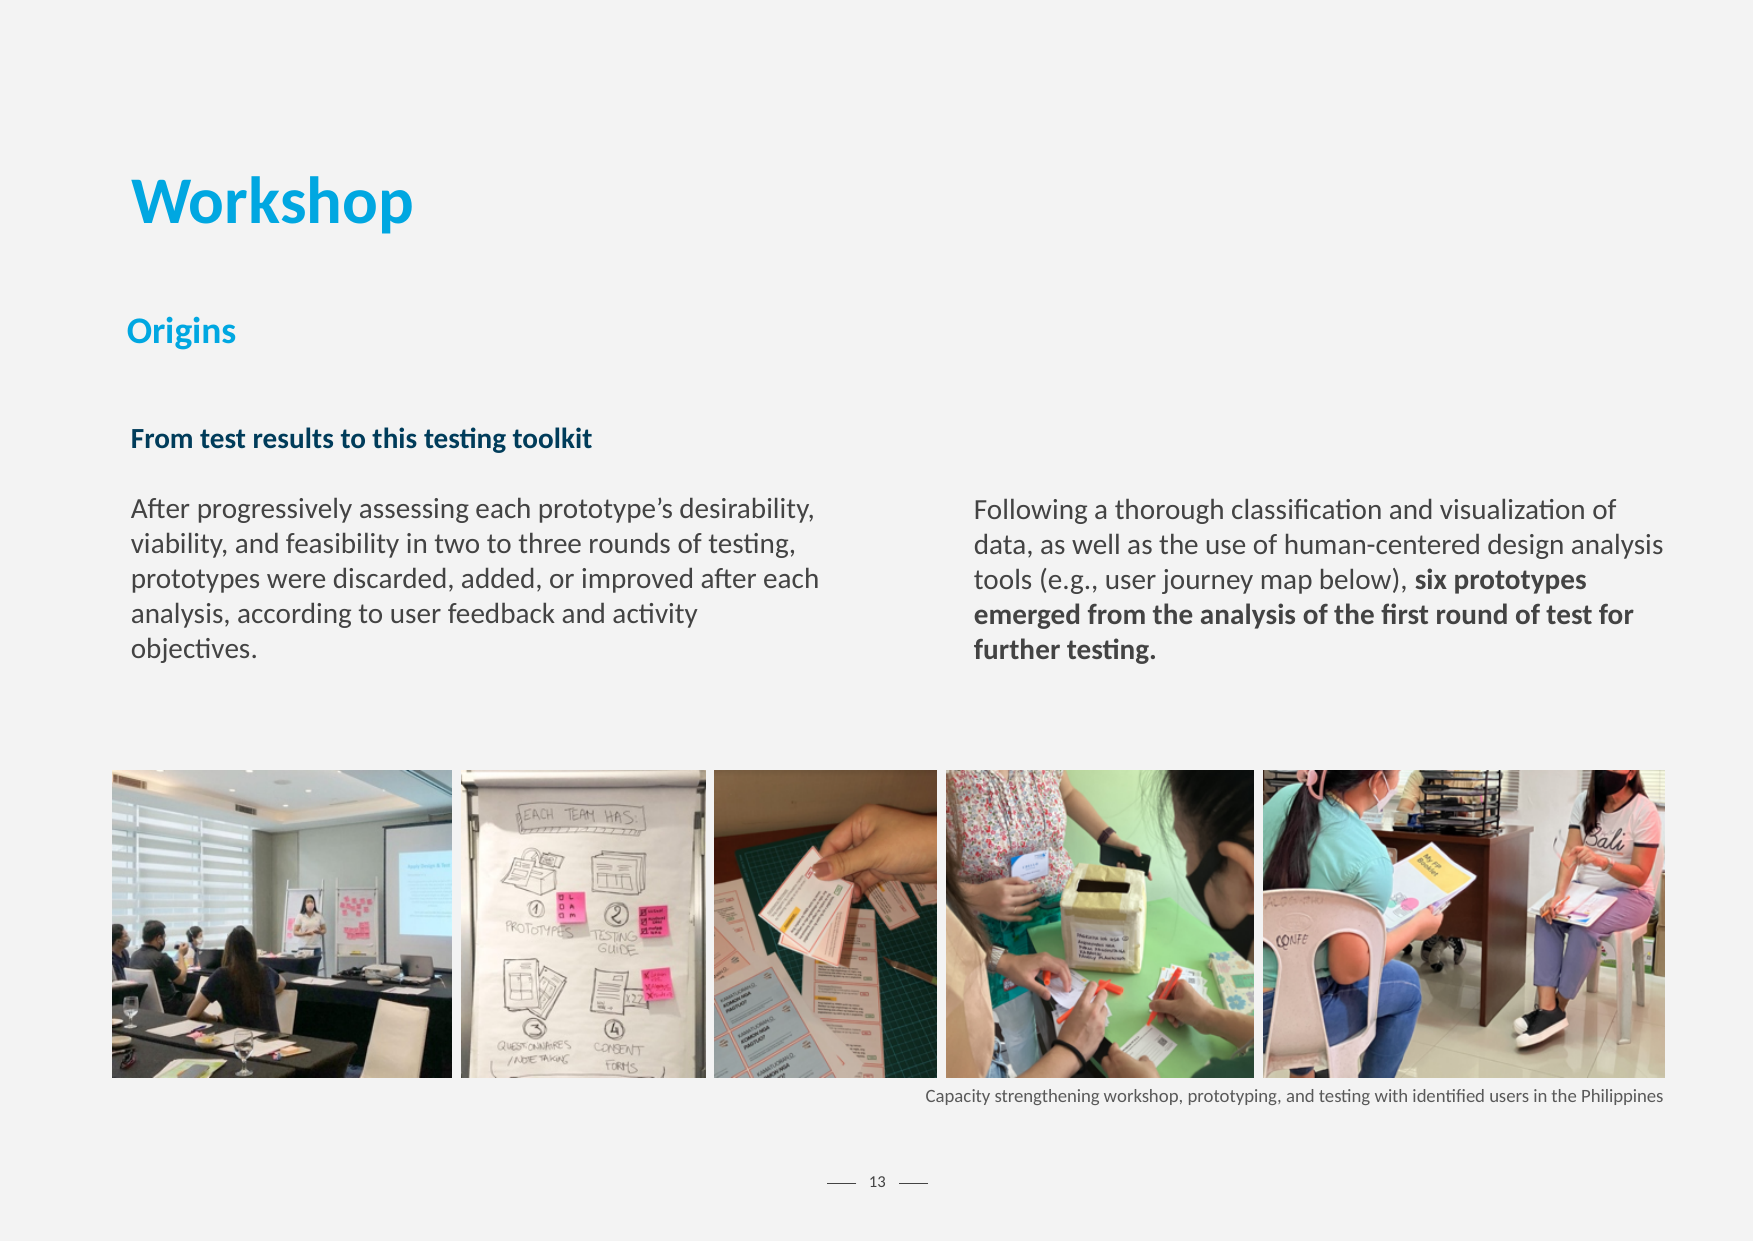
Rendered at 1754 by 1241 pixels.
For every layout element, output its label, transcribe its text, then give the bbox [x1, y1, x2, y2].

picture [111, 770, 452, 1078]
text_box Origins [111, 290, 583, 370]
picture [1263, 770, 1666, 1078]
picture [461, 770, 706, 1078]
text_box Workshop [112, 124, 1233, 283]
picture [946, 770, 1255, 1078]
text_box Capacity strengthening workshop, prototyping, and testing with identified users in the Philippines [111, 1080, 1665, 1104]
picture [714, 770, 937, 1078]
text_box Following a thorough classification and visualization of data, as well as the use of human-centered design analysis tools (e.g., user journey map below), six prototypes emerged from the analysis of the first round of test for further testing. [955, 463, 1665, 666]
text_box From test results to this testing toolkit After progressively assessing each prototype’s desirability, viability, and feasibility in two to three rounds of testing, prototypes were discarded, added, or improved after each analysis, according to user feedback and activity objectives. [111, 392, 822, 665]
